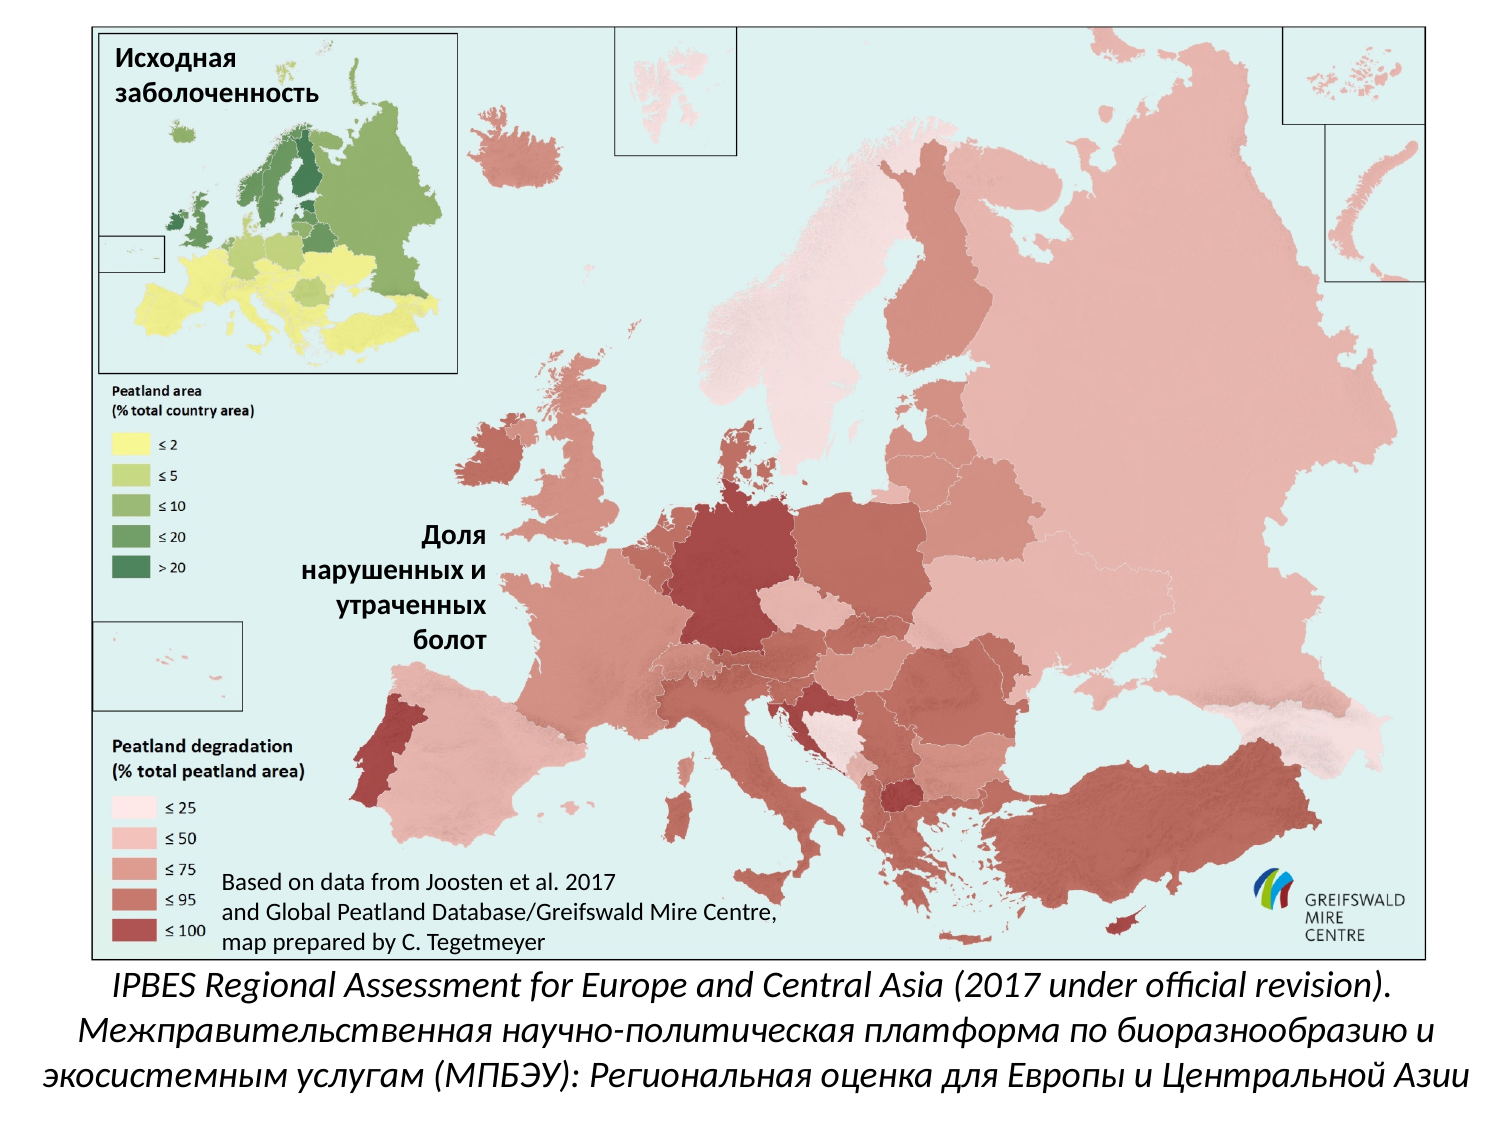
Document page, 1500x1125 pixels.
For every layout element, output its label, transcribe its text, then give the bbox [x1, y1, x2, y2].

text_box IPBES Regional Assessment for Europe and Central Asia (2017 under official revision). Межправительственная научно-политическая платформа по биоразнообразию и экосистемным услугам (МПБЭУ): Региональная оценка для Европы и Центральной Азии [4, 952, 1500, 1103]
picture [88, 24, 1436, 973]
text_box Based on data from Joosten et al. 2017 and Global Peatland Database/Greifswald Mire Centre, map prepared by C. Tegetmeyer [206, 981, 869, 998]
